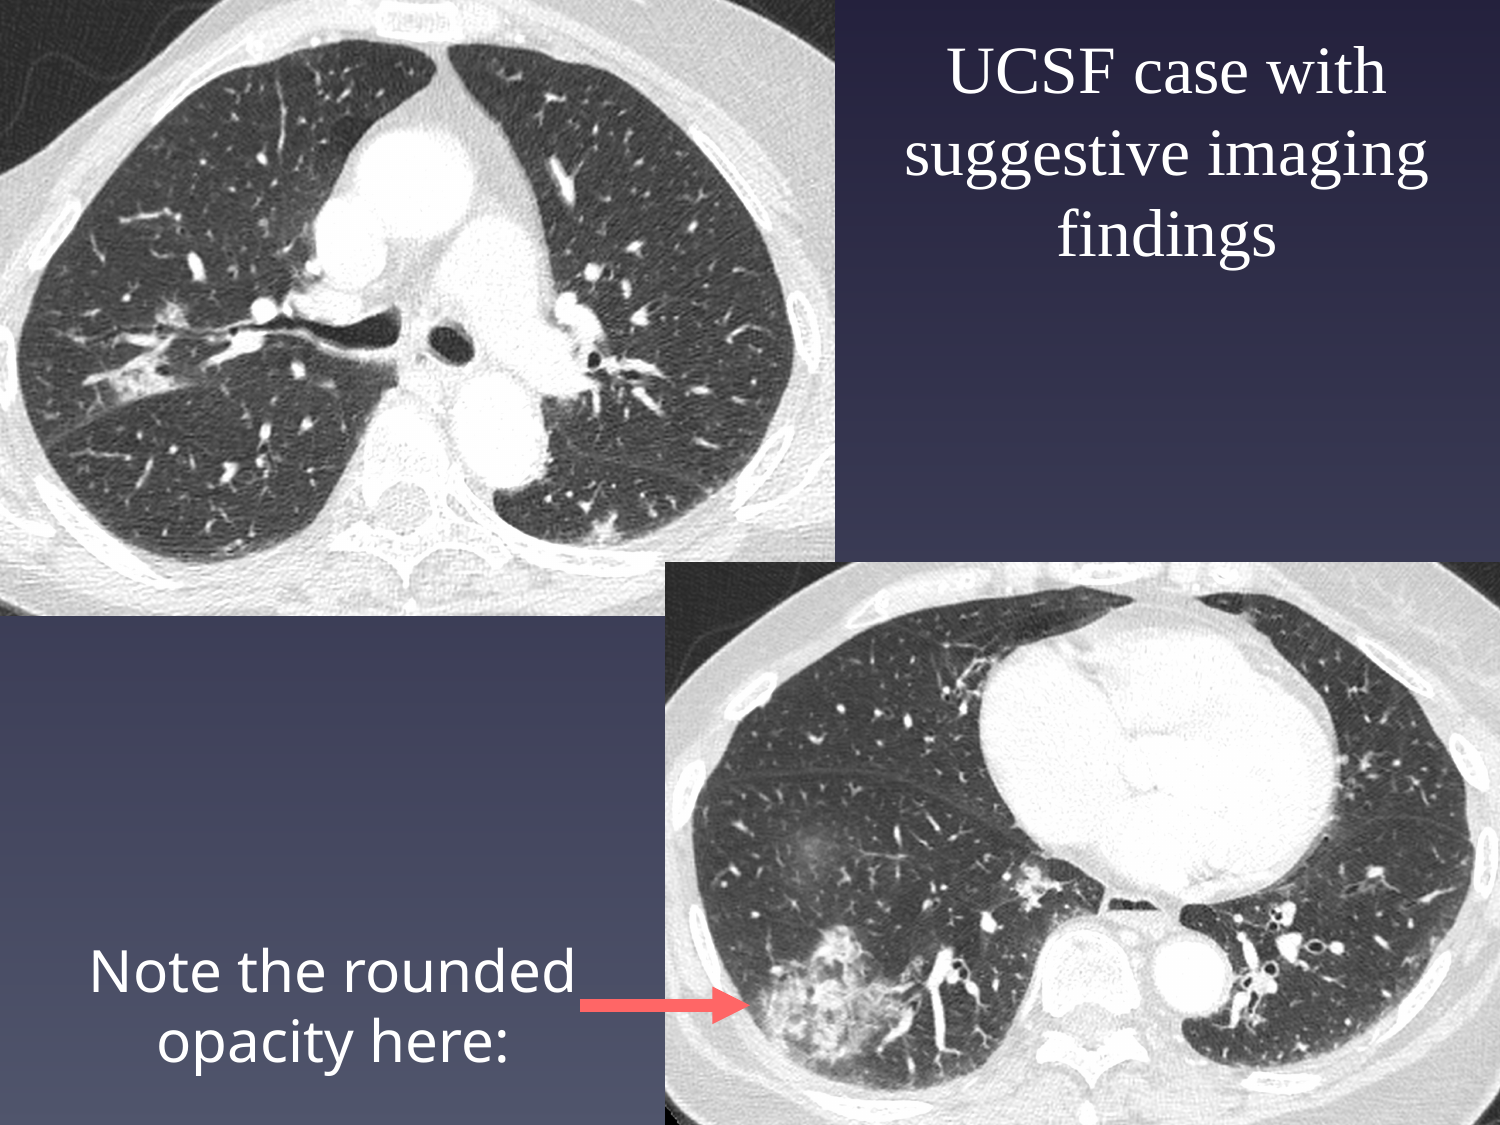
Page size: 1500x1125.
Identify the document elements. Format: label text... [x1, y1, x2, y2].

title UCSF case with suggestive imaging findings [838, 18, 1500, 282]
picture [0, 0, 1500, 1125]
text_box Note the rounded opacity here: [74, 927, 592, 1082]
